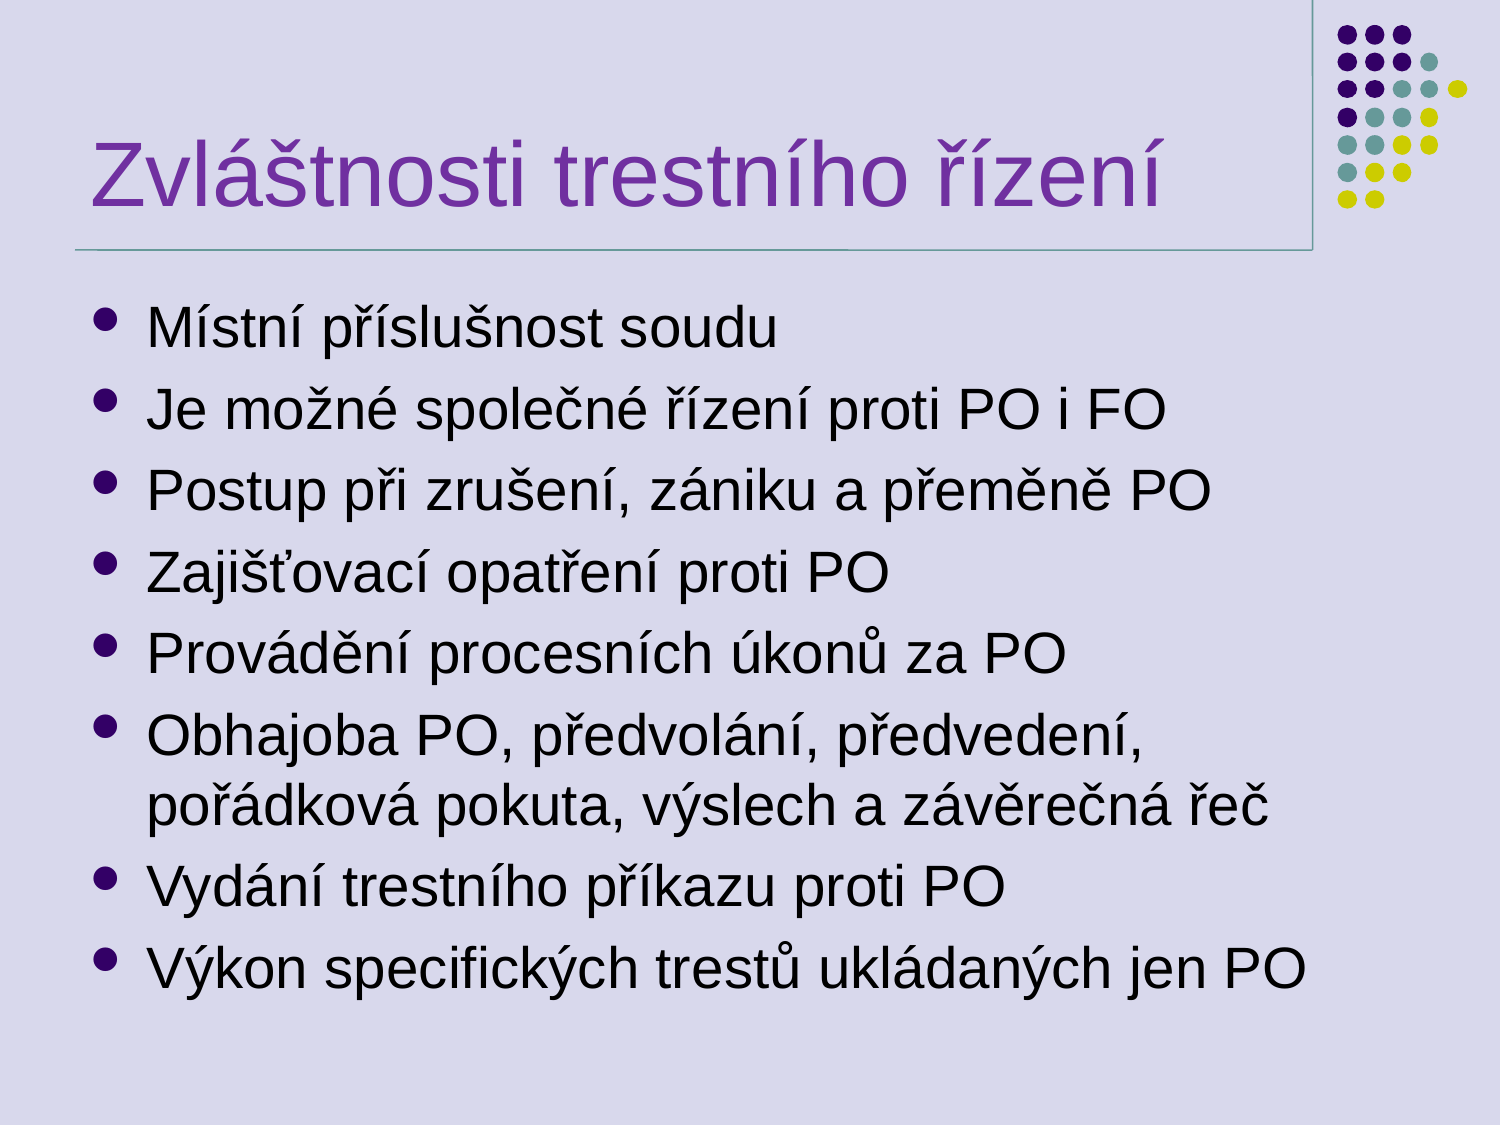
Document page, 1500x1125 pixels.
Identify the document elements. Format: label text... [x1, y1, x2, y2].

list Místní příslušnost soudu Je možné společné řízení proti PO i FO Postup při zrušení, zániku a přeměně PO Zajišťovací opatření proti PO Provádění procesních úkonů za PO Obhajoba PO, předvolání, předvedení, pořádková pokuta, výslech a závěrečná řeč Vydání trestního příkazu proti PO Výkon specifických trestů ukládaných jen PO [75, 282, 1425, 1047]
title Zvláštnosti trestního řízení [75, 20, 1313, 233]
